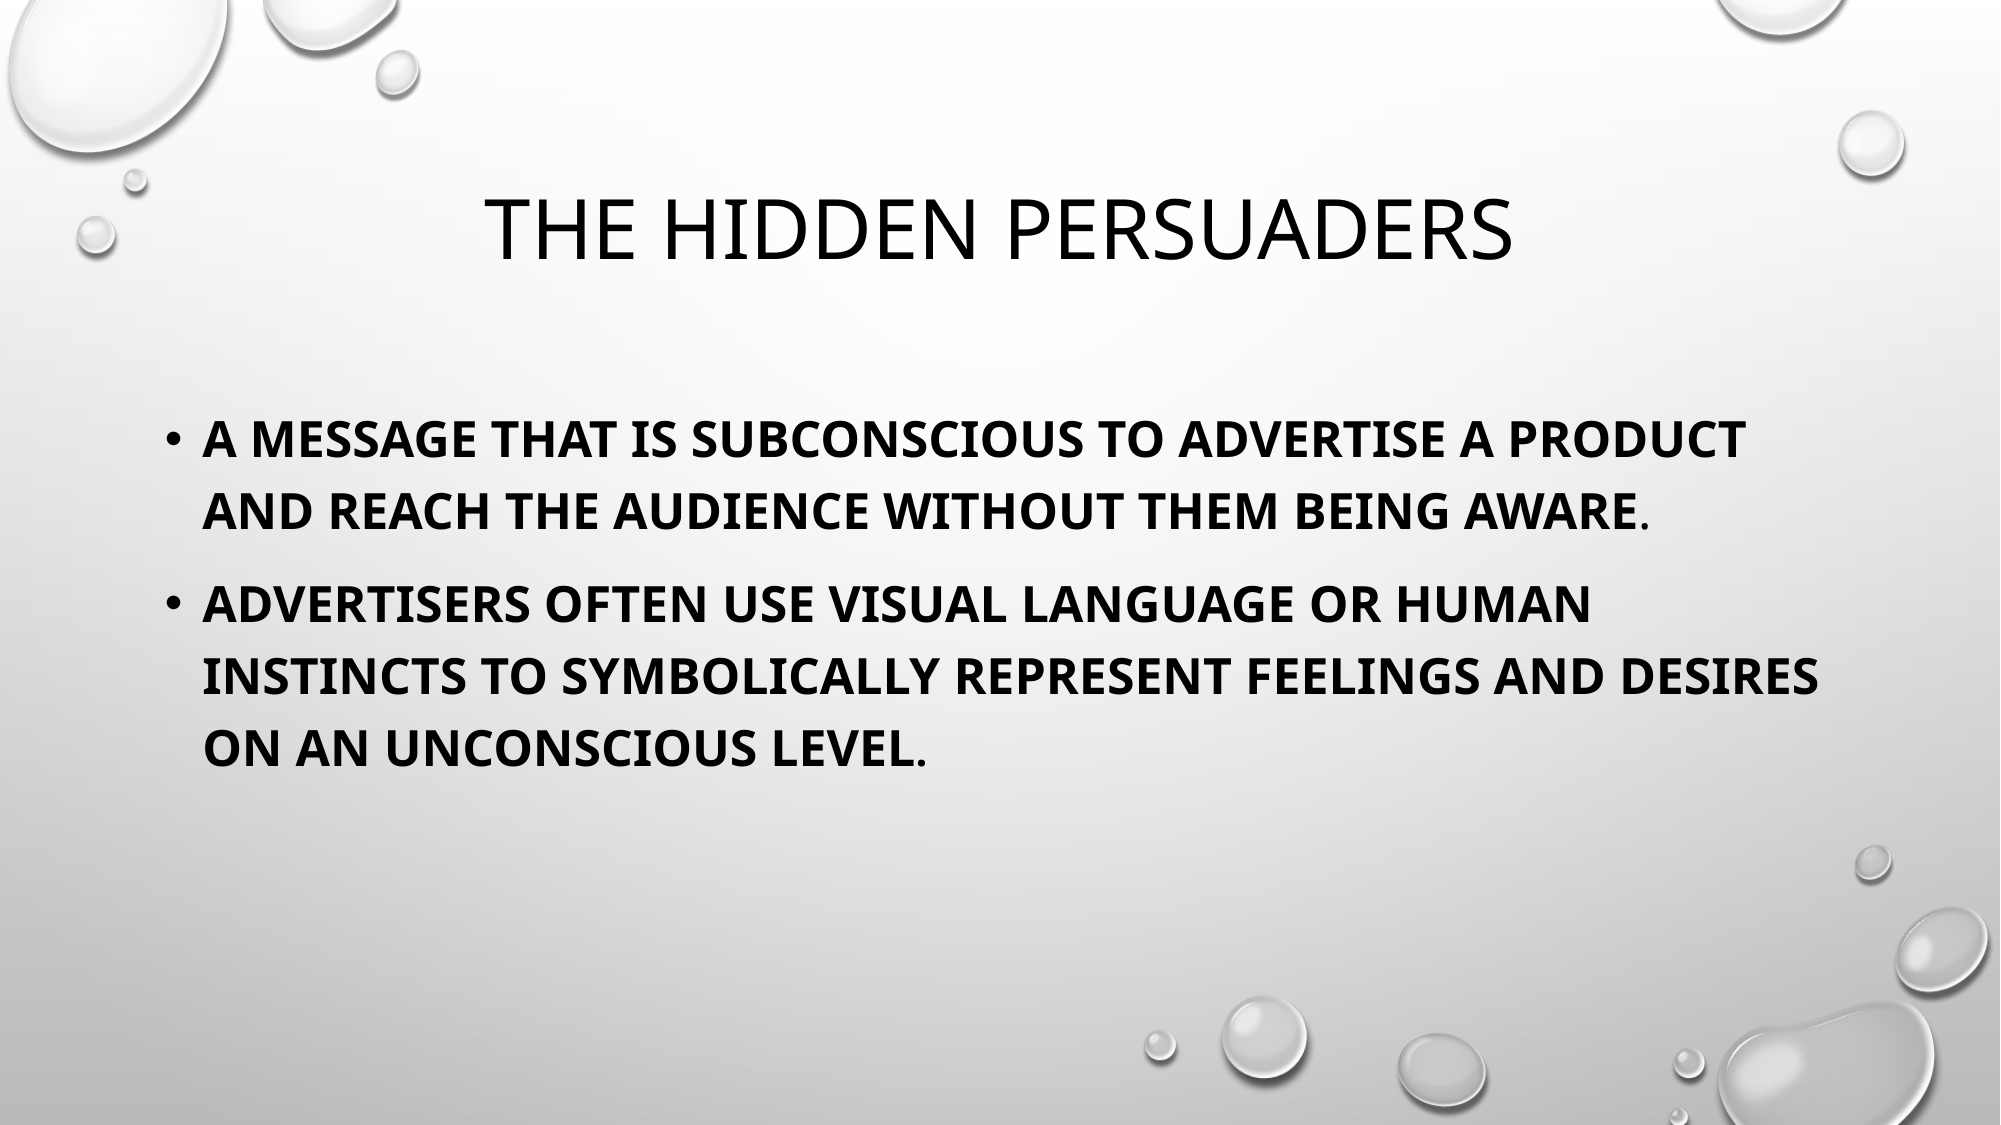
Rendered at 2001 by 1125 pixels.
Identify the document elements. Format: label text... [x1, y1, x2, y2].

picture [0, 0, 2000, 1125]
title The hidden persuaders [149, 101, 1851, 364]
list A message that is subconscious to advertise a product and reach the audience without them being aware. Advertisers often use visual language or human instincts to symbolically represent feelings and desires on an unconscious level. [149, 388, 1850, 950]
